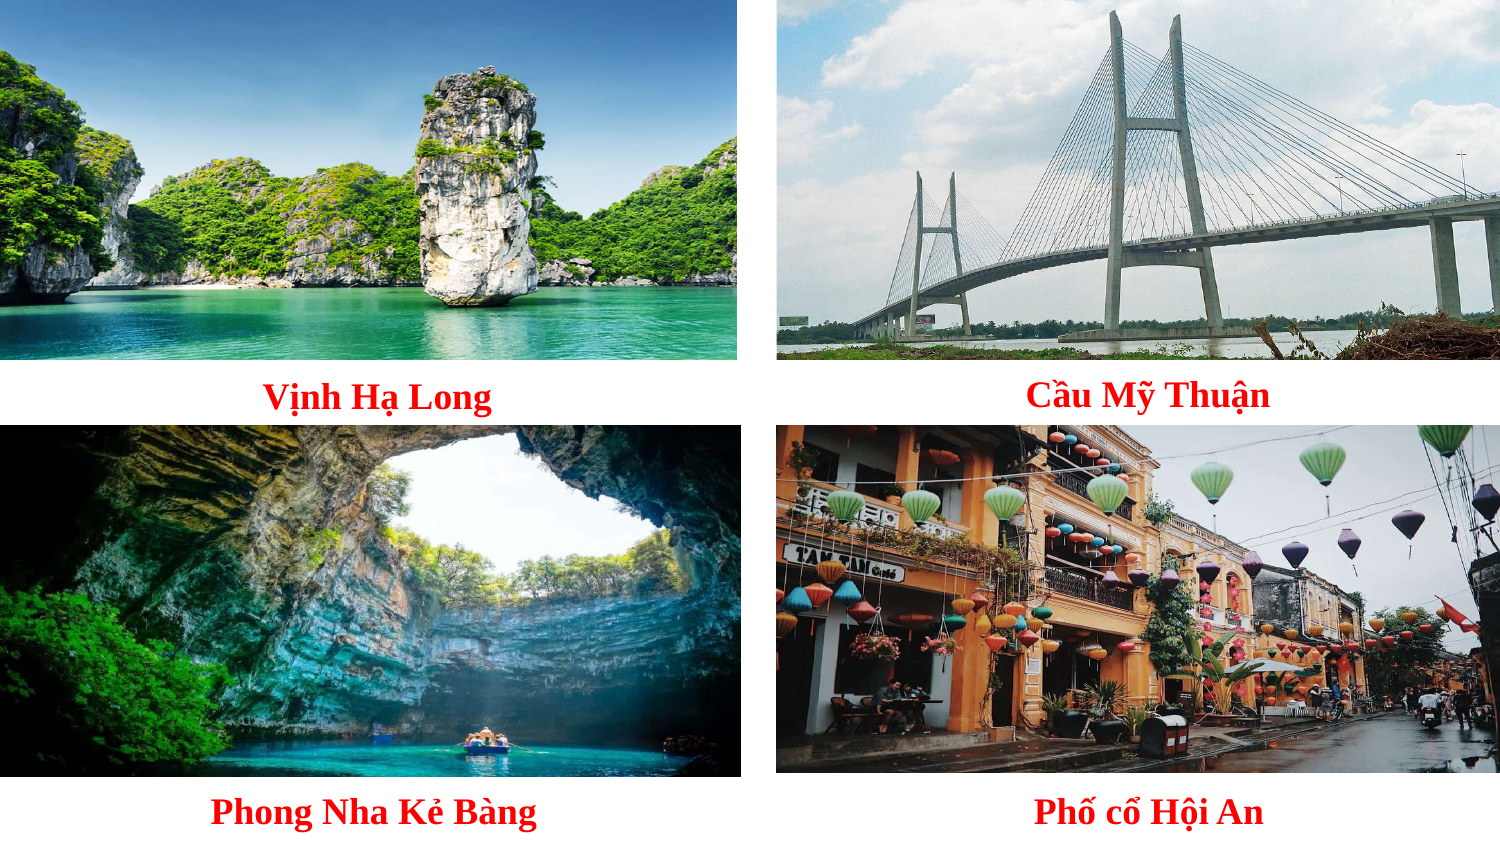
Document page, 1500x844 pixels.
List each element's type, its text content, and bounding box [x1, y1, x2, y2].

text_box Phố cổ Hội An [880, 780, 1418, 840]
picture [614, 770, 626, 777]
text_box Cầu Mỹ Thuận [879, 369, 1417, 423]
text_box Vịnh Hạ Long [135, 369, 619, 424]
text_box Phong Nha Kẻ Bàng [102, 785, 645, 840]
picture [776, 0, 1500, 361]
picture [0, 0, 737, 361]
picture [640, 770, 658, 777]
picture [776, 425, 1500, 773]
picture [0, 425, 741, 777]
